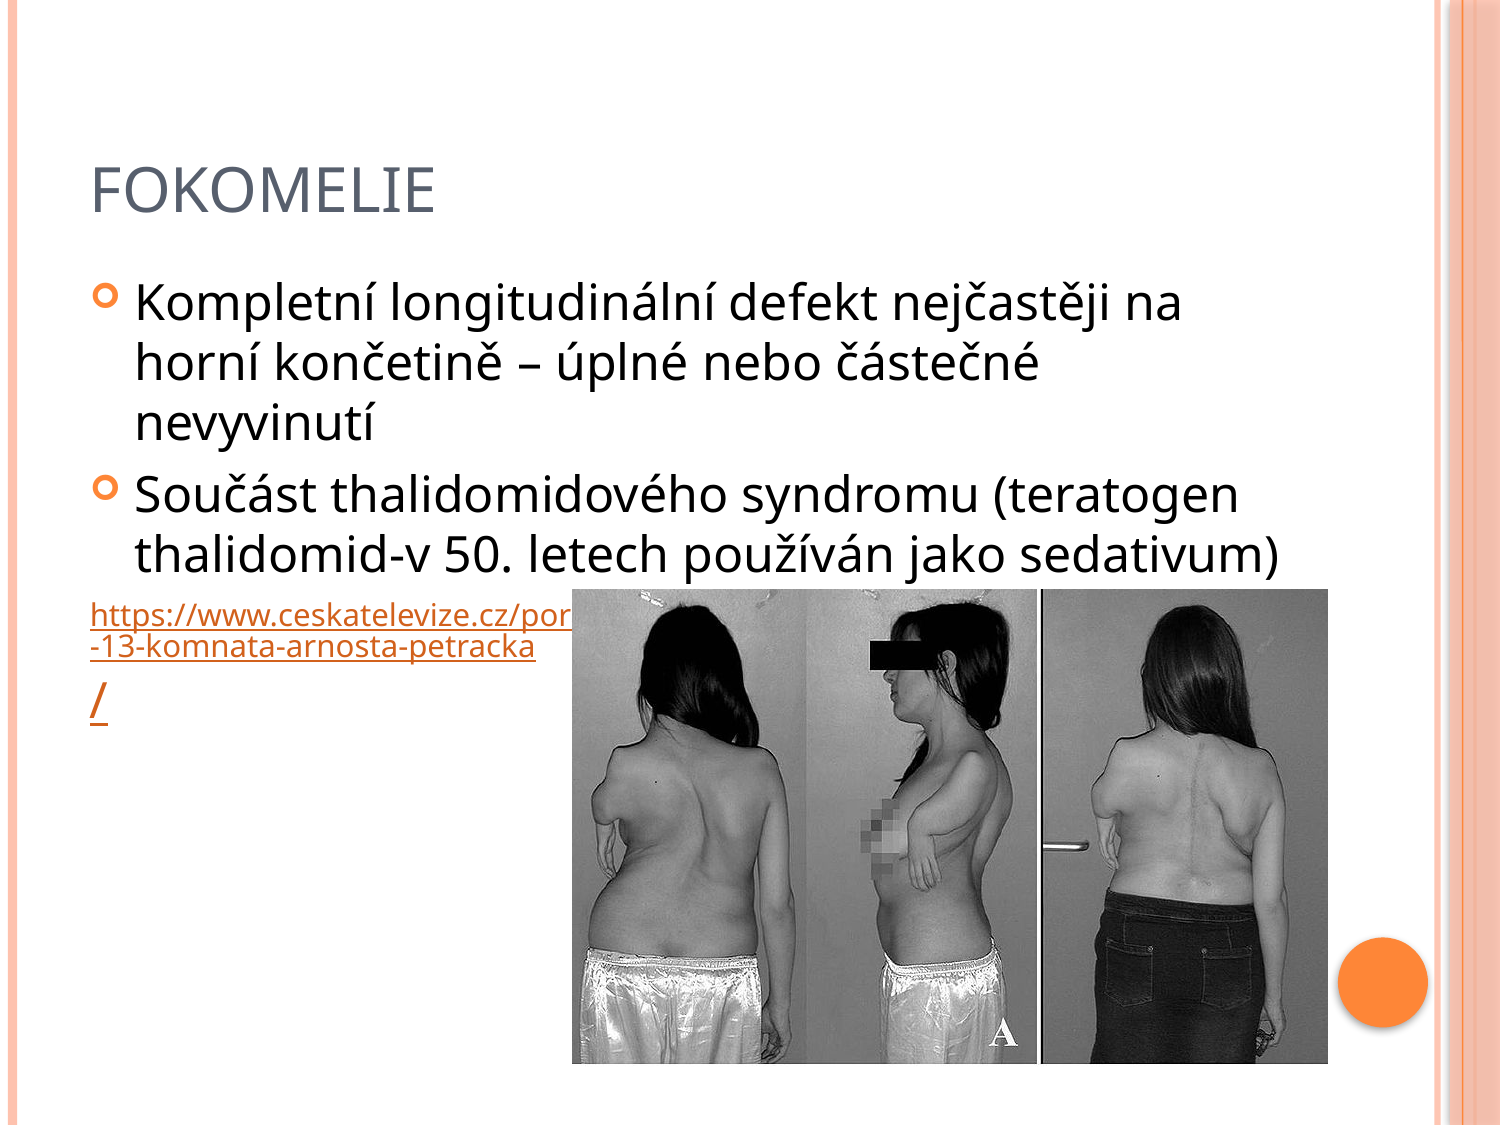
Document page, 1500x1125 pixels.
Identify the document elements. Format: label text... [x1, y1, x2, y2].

picture [572, 588, 1329, 1067]
title Fokomelie [75, 45, 1300, 233]
list Kompletní longitudinální defekt nejčastěji na horní končetině – úplné nebo částečné nevyvinutí Součást thalidomidového syndromu (teratogen thalidomid-v 50. letech používán jako sedativum) https://www.ceskatelevize.cz/porady/1186000189-13-komnata/217562210800005-13-komnata-arnosta-petracka/ [75, 262, 1300, 1062]
